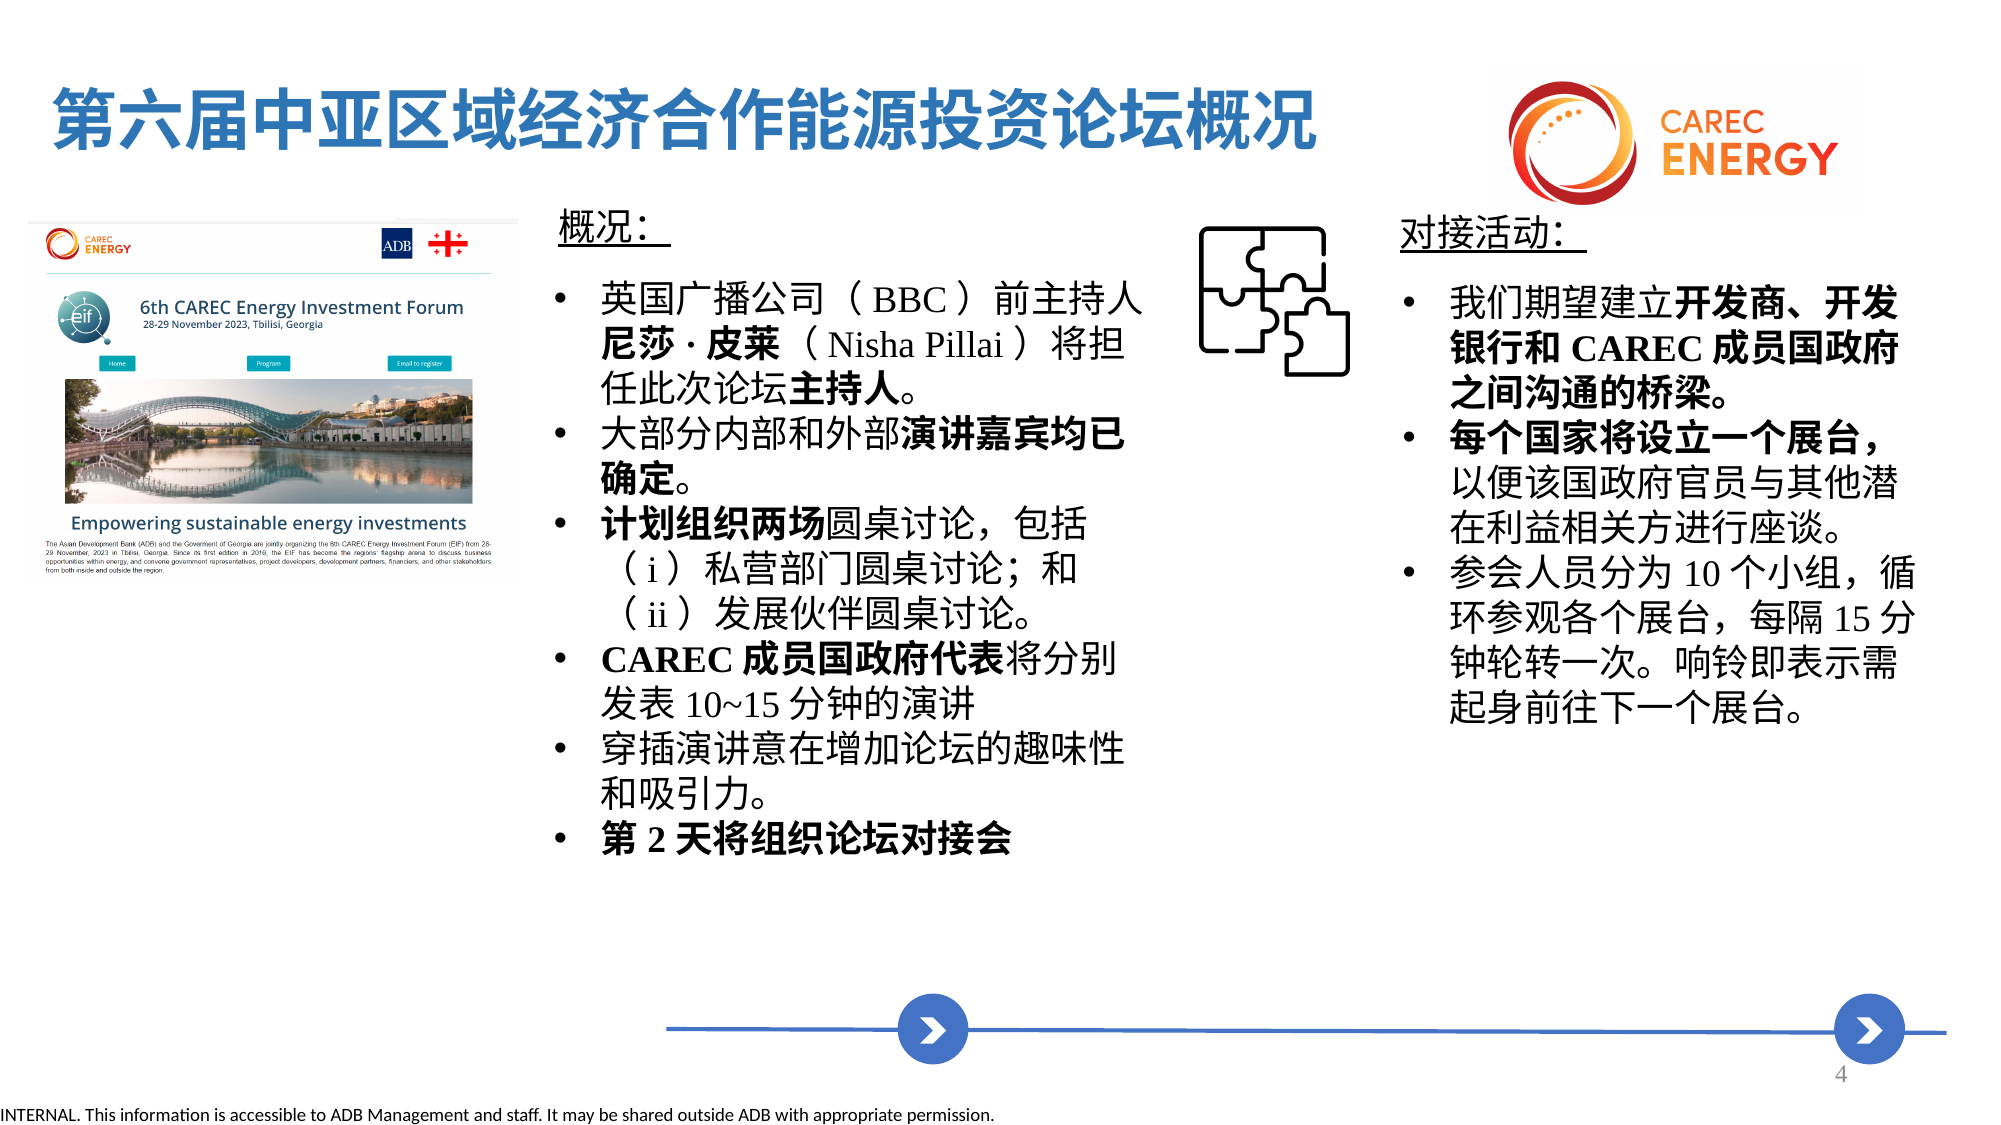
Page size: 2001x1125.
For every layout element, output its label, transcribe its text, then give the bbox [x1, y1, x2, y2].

title 第六届中亚区域经济合作能源投资论坛概况 [35, 28, 1482, 208]
picture [1489, 67, 1863, 201]
picture [1199, 226, 1350, 377]
text_box 概况： [543, 195, 1049, 256]
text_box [1906, 1029, 1947, 1033]
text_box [1834, 993, 1906, 1065]
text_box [969, 1029, 1834, 1033]
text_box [666, 1029, 897, 1033]
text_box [897, 993, 969, 1065]
picture [28, 218, 518, 583]
text_box 英国广播公司（BBC）前主持人尼莎·皮莱（Nisha Pillai）将担任此次论坛主持人。 大部分内部和外部演讲嘉宾均已确定。 计划组织两场圆桌讨论，包括（i）私营部门圆桌讨论；和（ii）发展伙伴圆桌讨论。 CAREC成员国政府代表将分别发表10~15分钟的演讲 穿插演讲意在增加论坛的趣味性和吸引力。 第2天将组织论坛对接会 [535, 256, 1166, 879]
text_box 我们期望建立开发商、开发银行和CAREC成员国政府之间沟通的桥梁。 每个国家将设立一个展台，以便该国政府官员与其他潜在利益相关方进行座谈。 参会人员分为10个小组，循环参观各个展台，每隔15分钟轮转一次。响铃即表示需起身前往下一个展台。 [1384, 260, 1948, 748]
slide_number 4 [1412, 1042, 1863, 1103]
text_box 对接活动： [1384, 201, 1891, 262]
